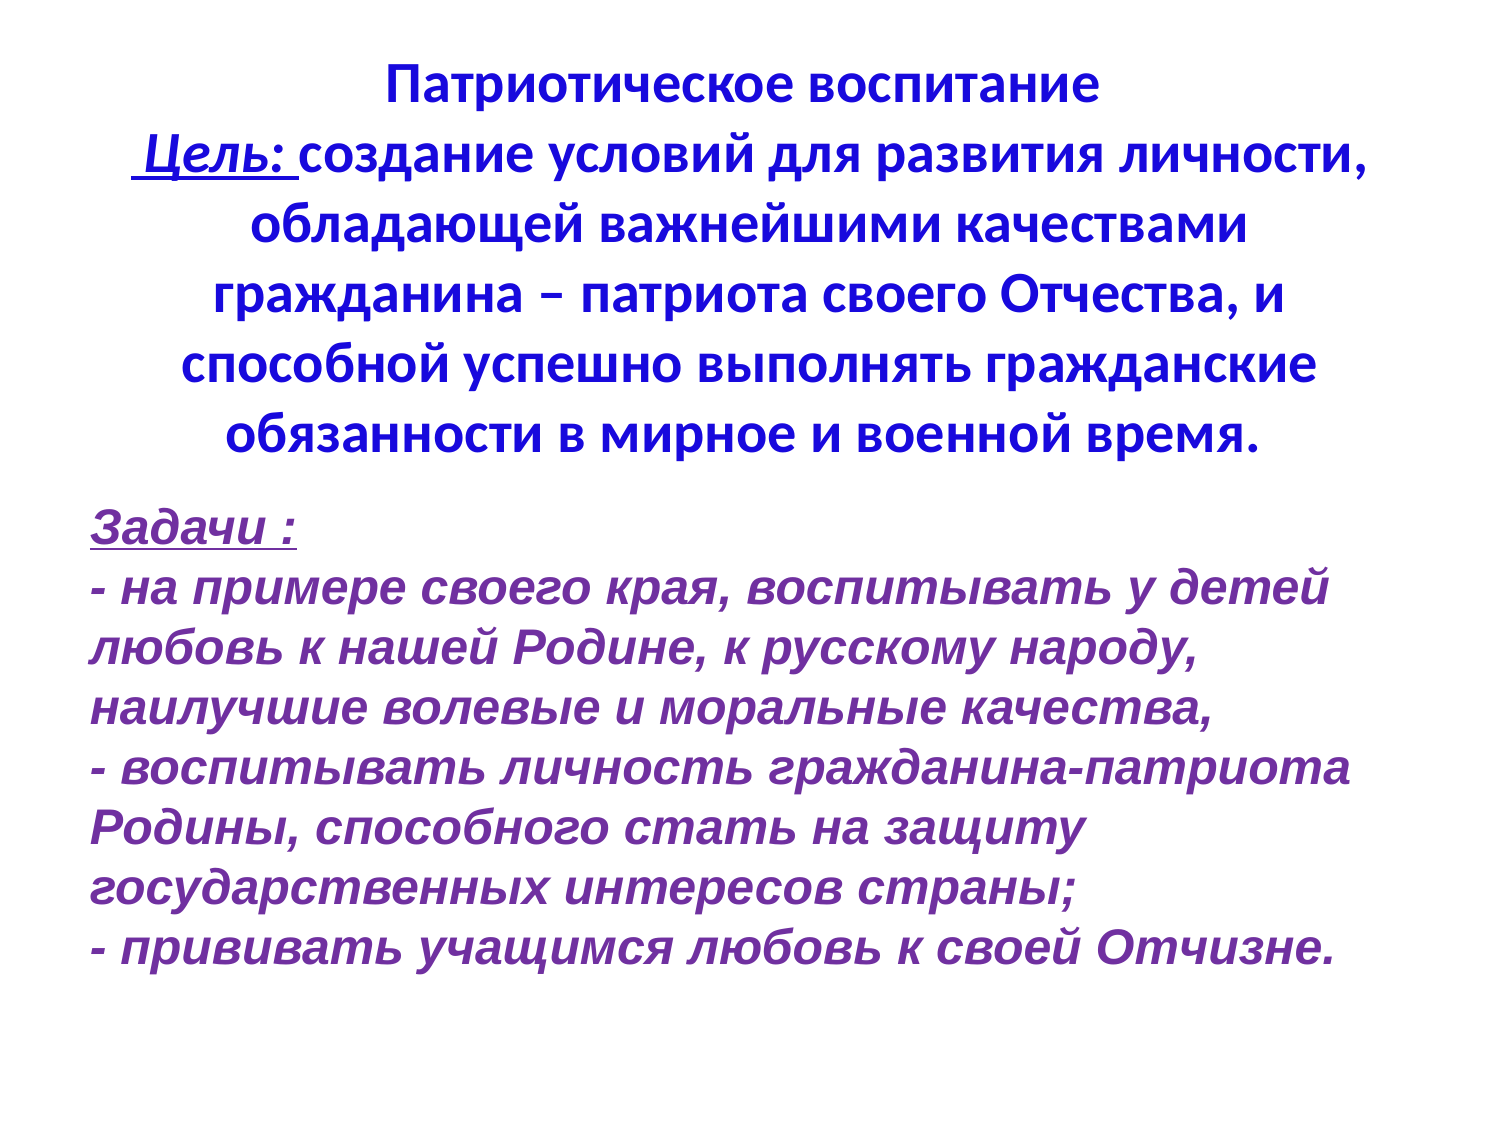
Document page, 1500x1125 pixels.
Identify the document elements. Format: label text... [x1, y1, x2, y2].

text_box Задачи : - на примере своего края, воспитывать у детей любовь к нашей Родине, к русскому народу, наилучшие волевые и моральные качества, - воспитывать личность гражданина-патриота Родины, способного стать на защиту государственных интересов страны; - прививать учащимся любовь к своей Отчизне. [75, 487, 1375, 1075]
title Патриотическое воспитание Цель: создание условий для развития личности, обладающей важнейшими качествами гражданина – патриота своего Отчества, и способной успешно выполнять гражданские обязанности в мирное и военной время. [74, 44, 1426, 463]
